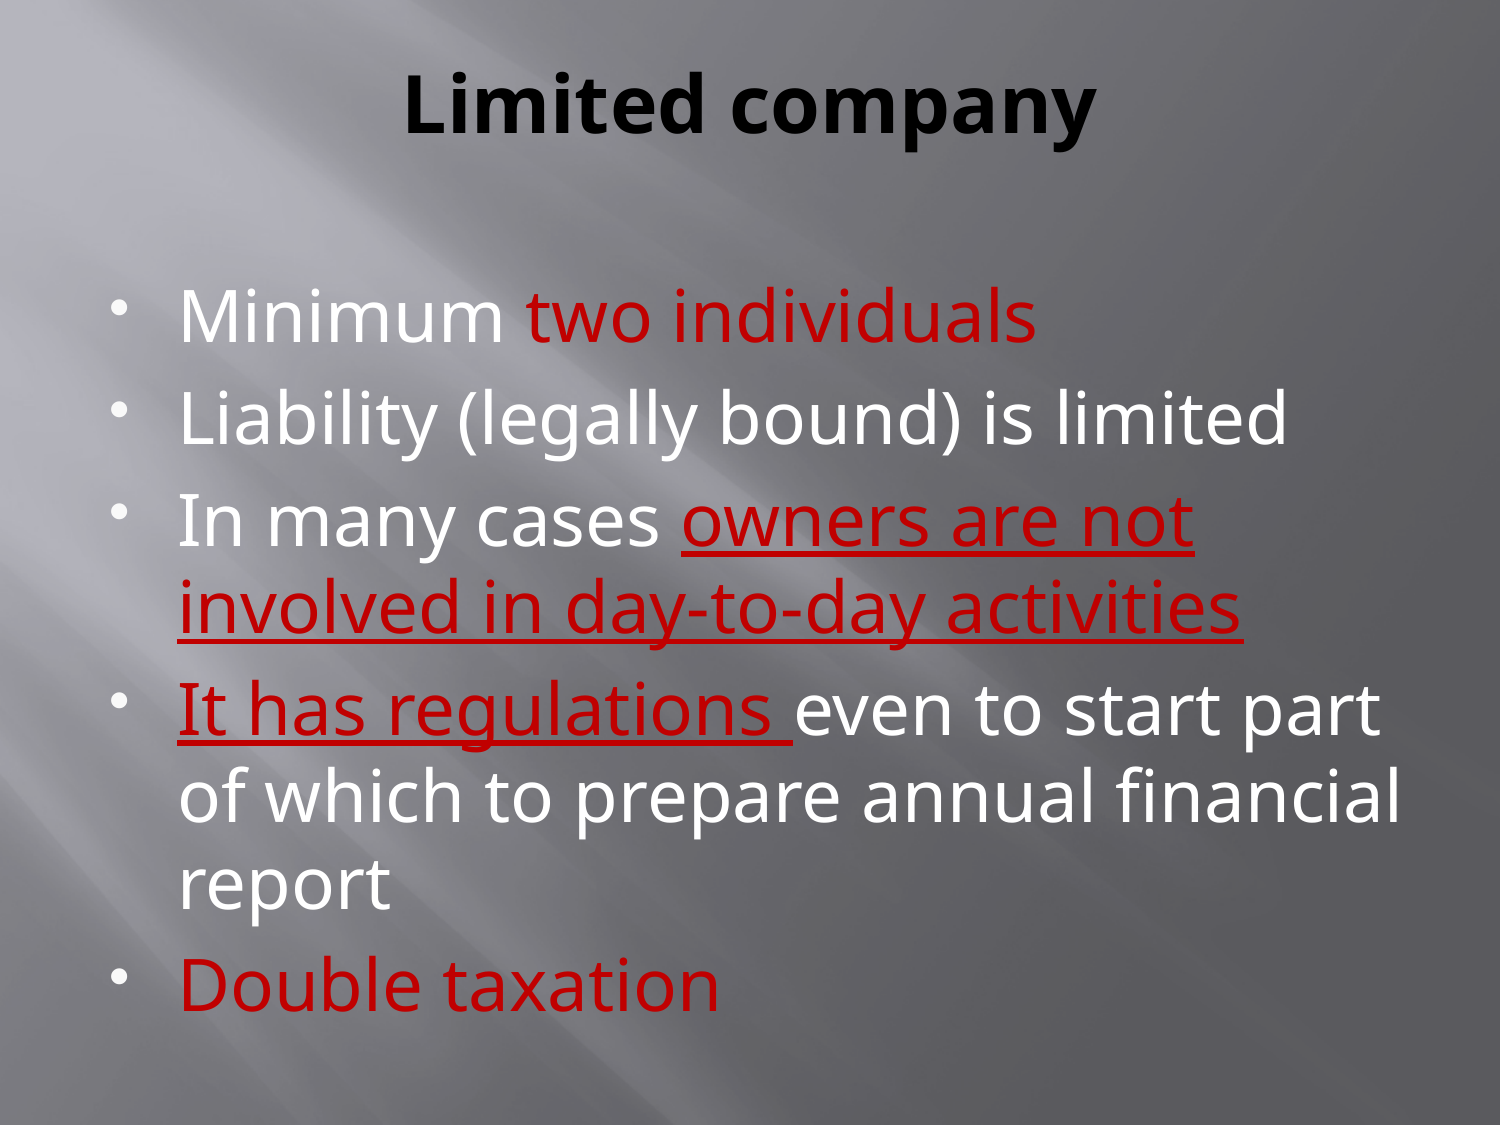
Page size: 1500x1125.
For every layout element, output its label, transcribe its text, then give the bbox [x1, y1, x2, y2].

list Minimum two individuals Liability (legally bound) is limited In many cases owners are not involved in day-to-day activities It has regulations even to start part of which to prepare annual financial report Double taxation [75, 262, 1425, 1035]
title Limited company [75, 45, 1425, 233]
